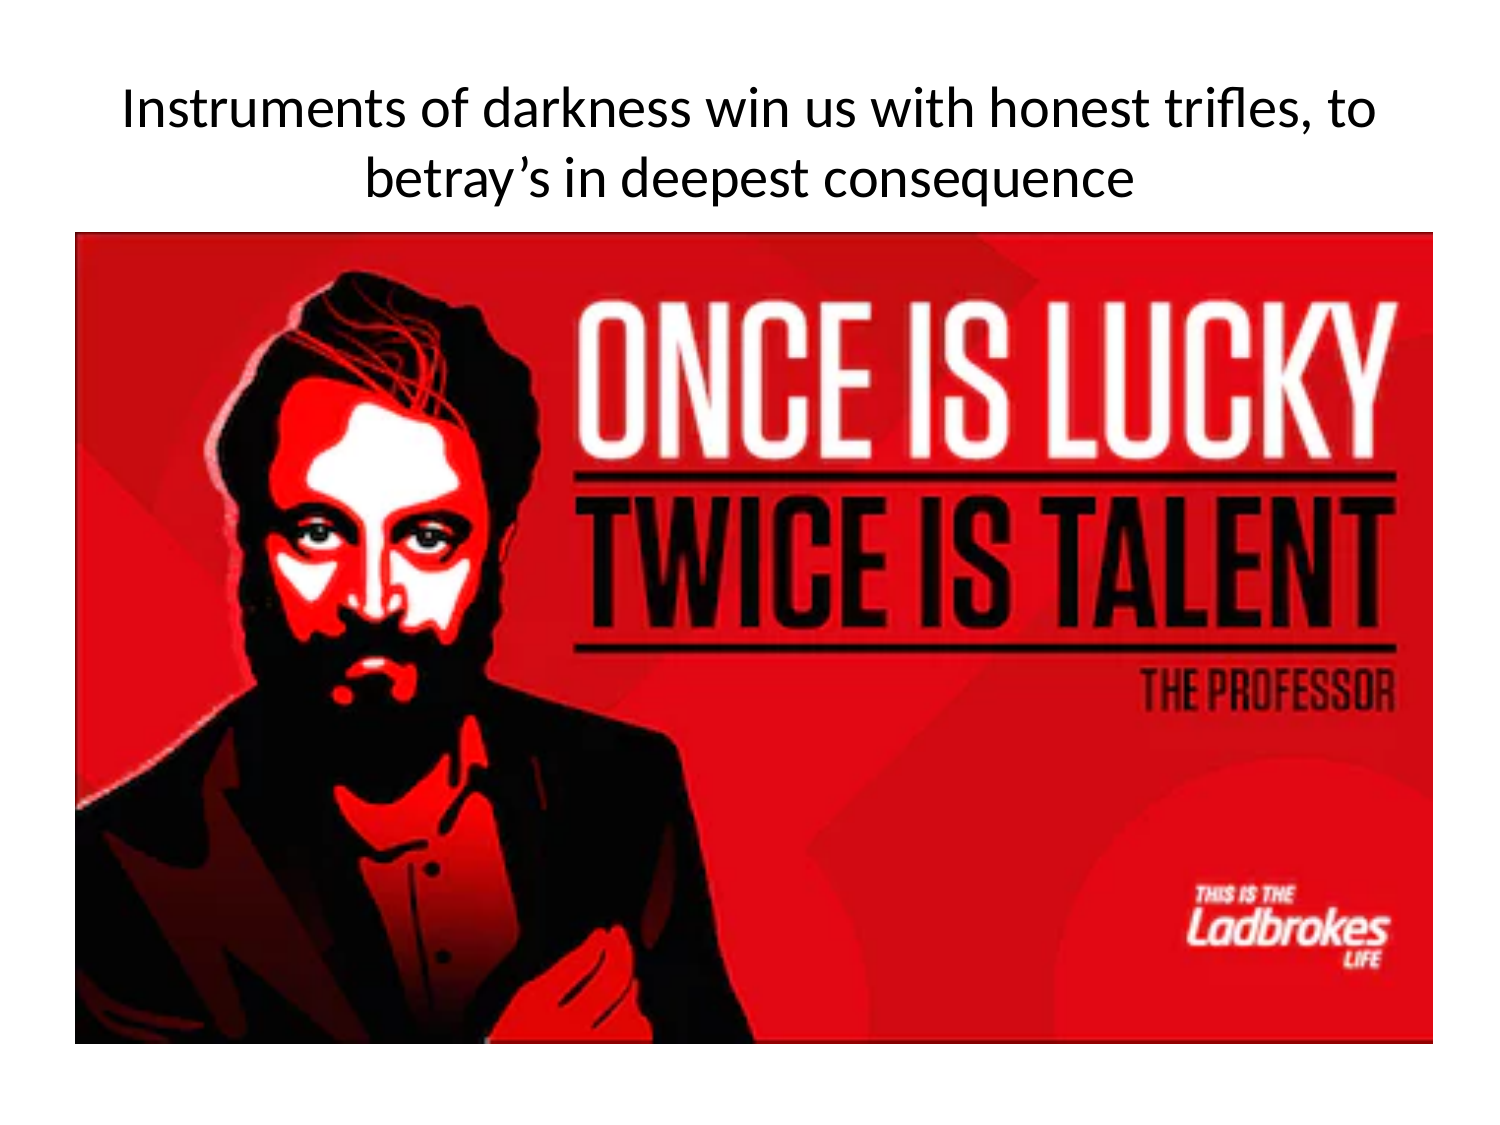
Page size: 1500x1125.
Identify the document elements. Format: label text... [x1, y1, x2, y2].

title Instruments of darkness win us with honest trifles, to betray’s in deepest consequence [75, 45, 1425, 230]
picture [74, 232, 1433, 1045]
